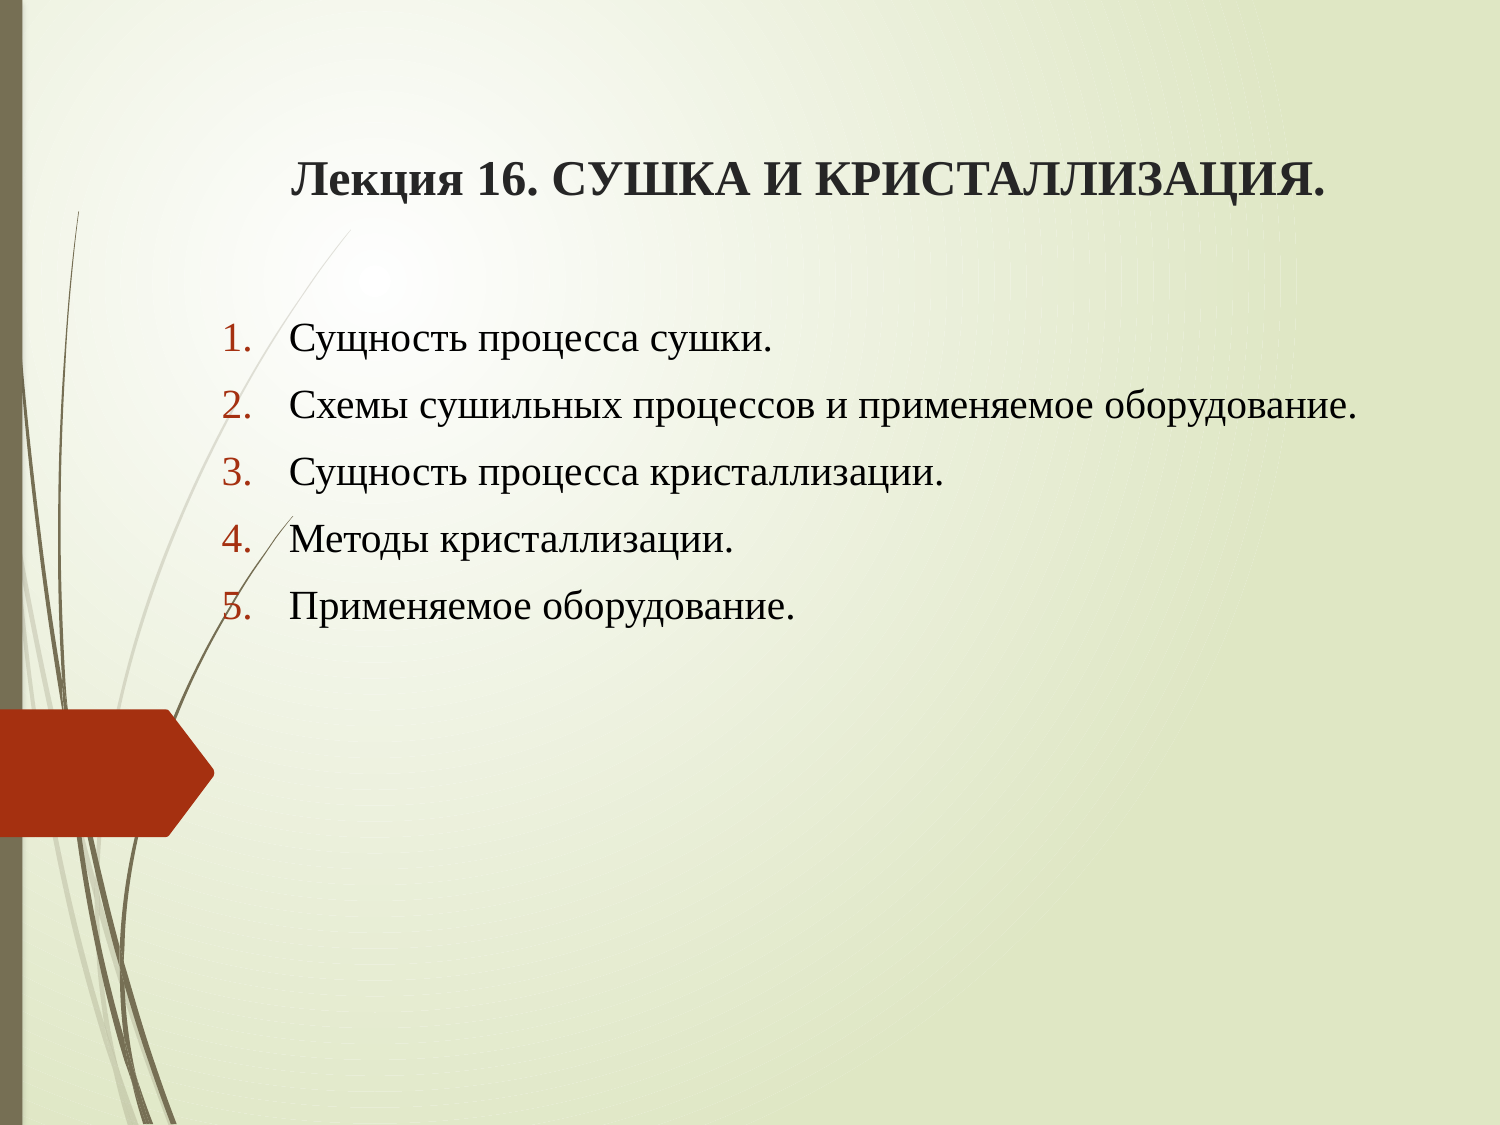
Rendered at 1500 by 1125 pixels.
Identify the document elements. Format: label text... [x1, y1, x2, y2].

title Лекция 16. СУШКА И КРИСТАЛЛИЗАЦИЯ. [171, 42, 1447, 213]
subtitle Сущность процесса сушки. Схемы сушильных процессов и применяемое оборудование. Сущность процесса кристаллизации. Методы кристаллизации. Применяемое оборудование. [206, 302, 1376, 669]
